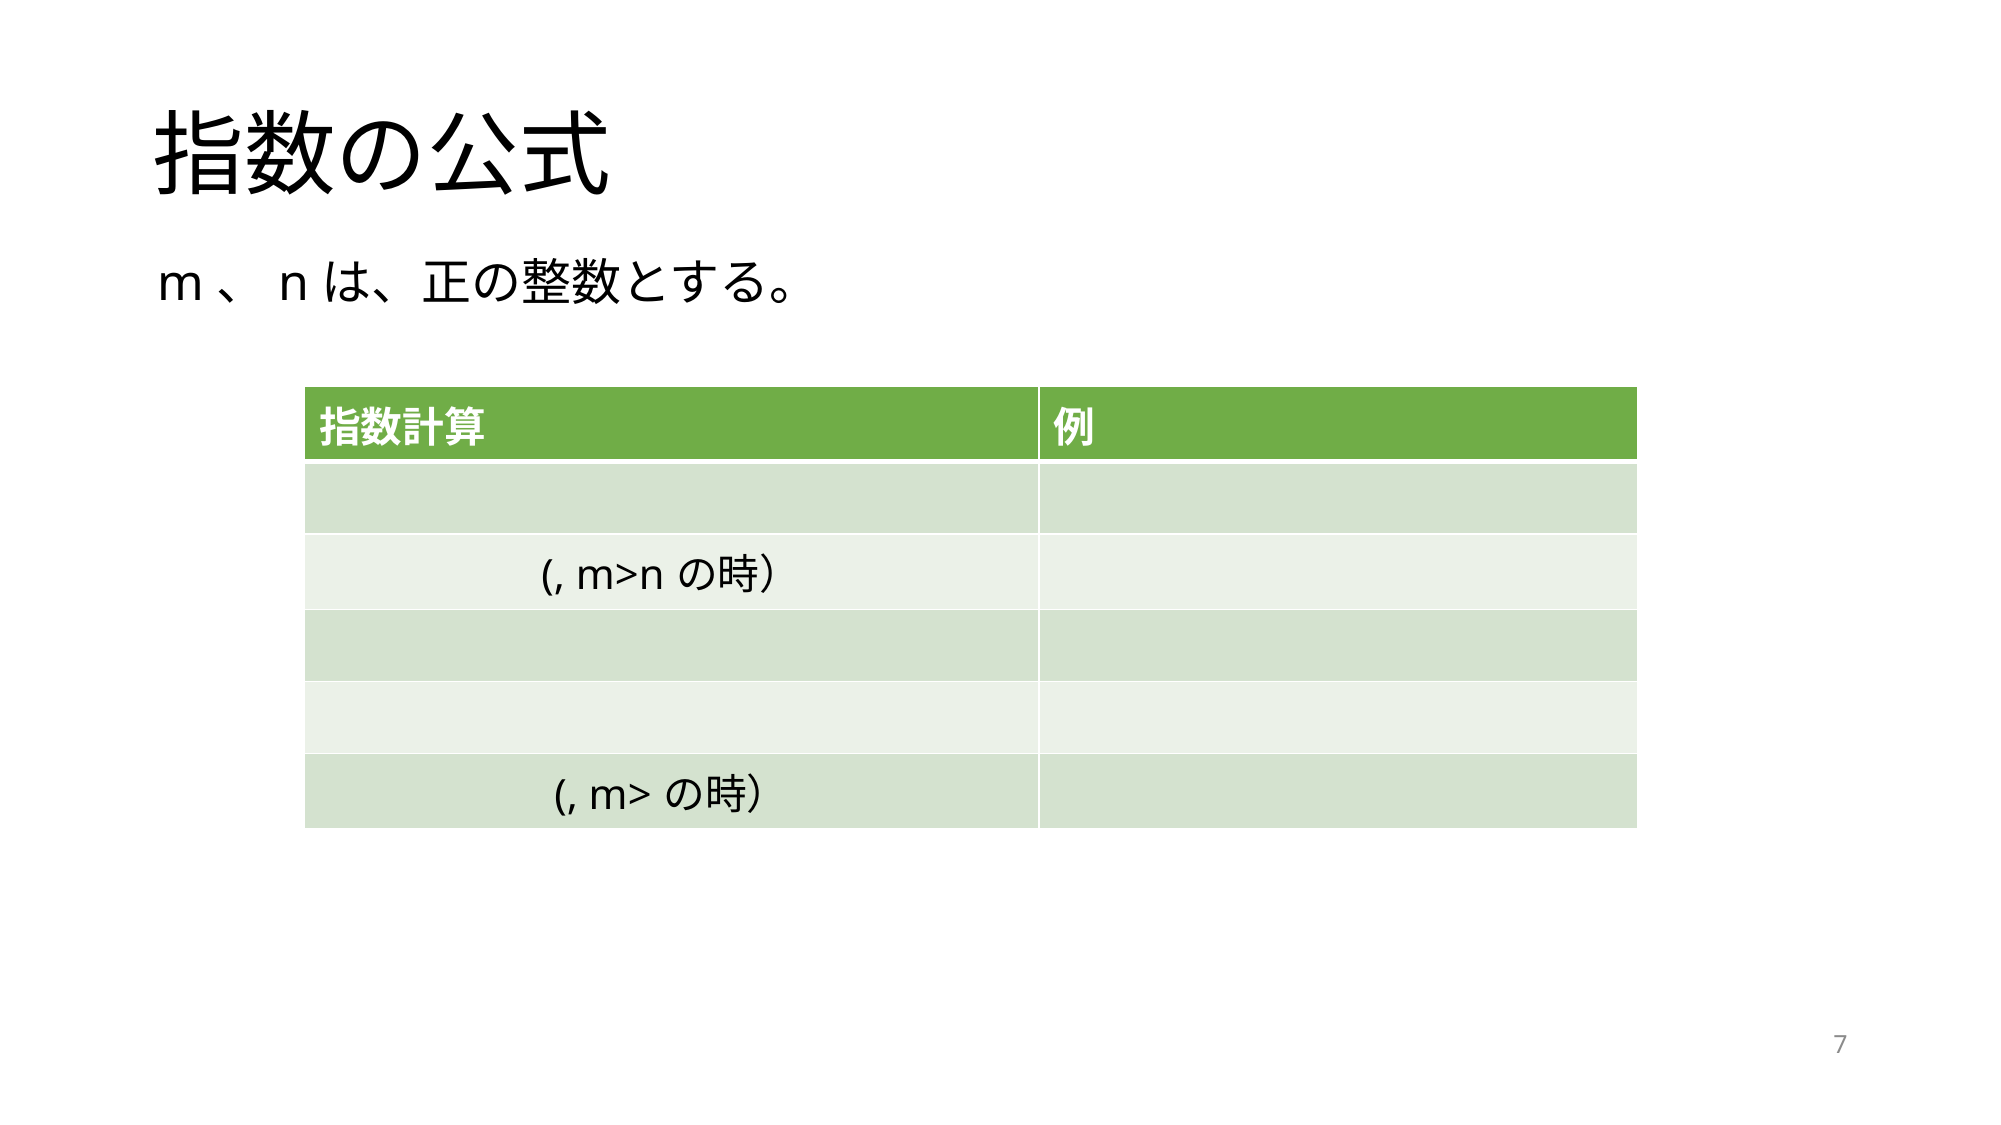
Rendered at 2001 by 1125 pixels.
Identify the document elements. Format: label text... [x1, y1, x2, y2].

slide_number 7 [1412, 1015, 1863, 1076]
title 指数の公式 [137, 49, 1863, 267]
list m、nは、正の整数とする。 [142, 249, 1813, 914]
